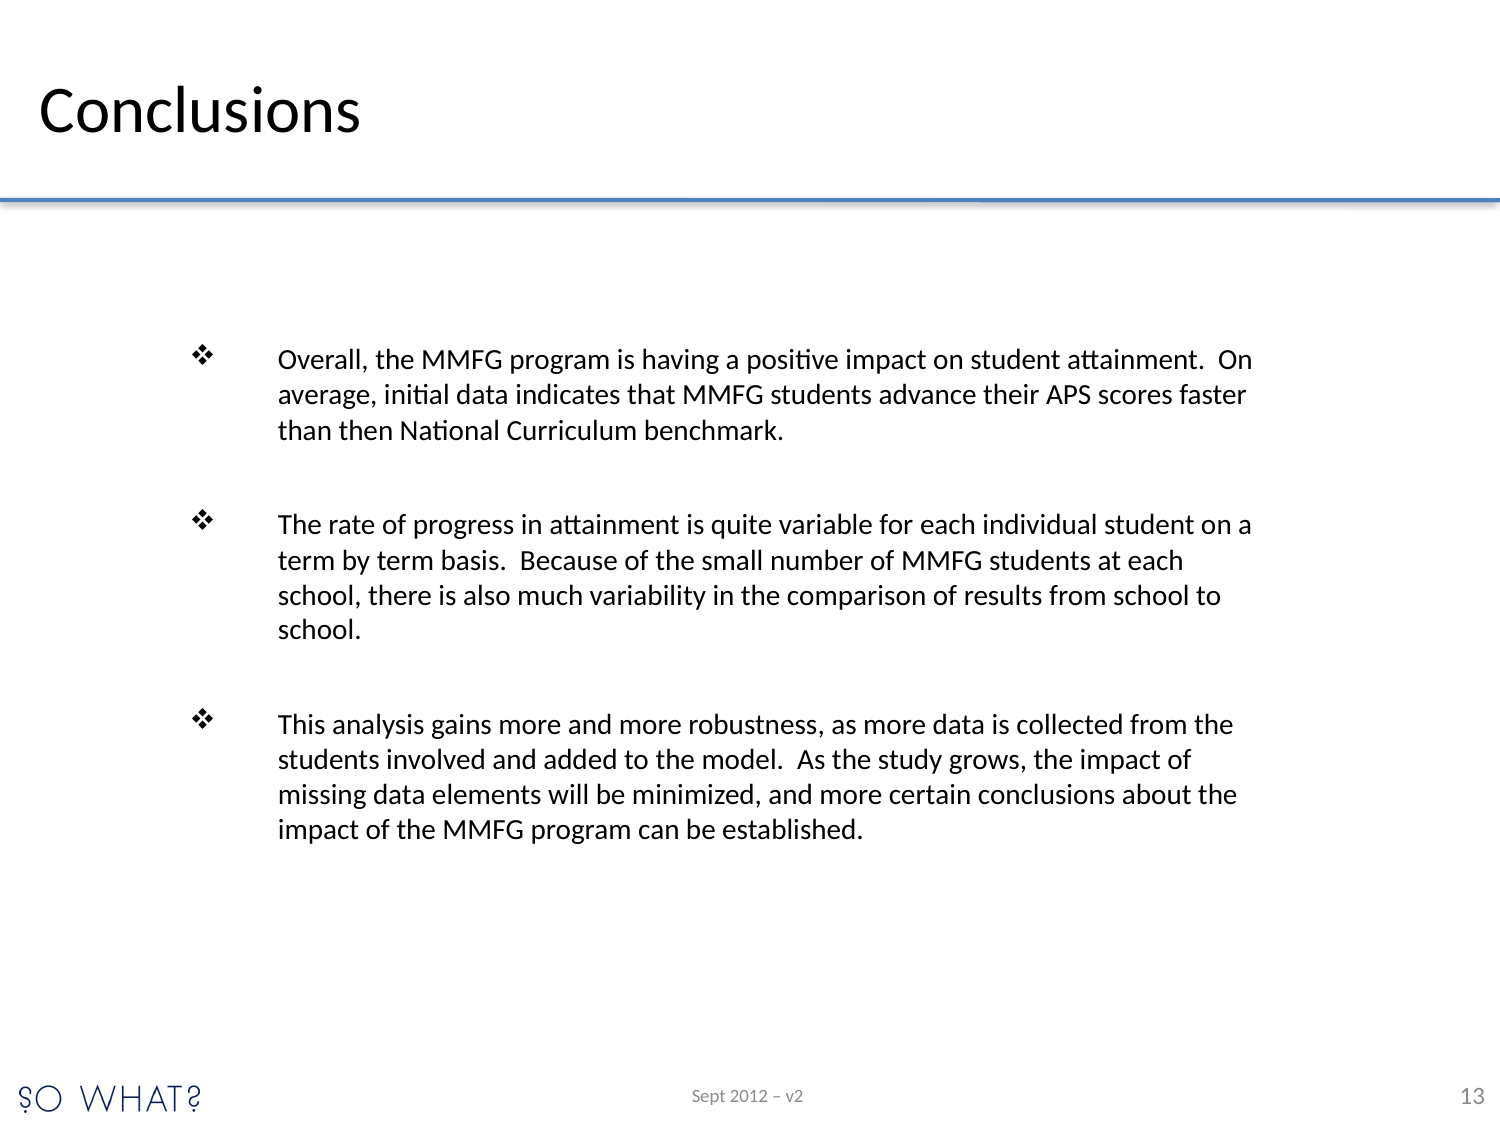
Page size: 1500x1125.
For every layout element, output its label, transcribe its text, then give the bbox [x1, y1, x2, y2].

picture [19, 1084, 200, 1113]
slide_number 13 [1149, 1065, 1500, 1125]
title Conclusions [24, 12, 938, 200]
footer Sept 2012 – v2 [512, 1065, 988, 1125]
text_box Overall, the MMFG program is having a positive impact on student attainment. On average, initial data indicates that MMFG students advance their APS scores faster than then National Curriculum benchmark. The rate of progress in attainment is quite variable for each individual student on a term by term basis. Because of the small number of MMFG students at each school, there is also much variability in the comparison of results from school to school. This analysis gains more and more robustness, as more data is collected from the students involved and added to the model. As the study grows, the impact of missing data elements will be minimized, and more certain conclusions about the impact of the MMFG program can be established. [174, 333, 1288, 853]
